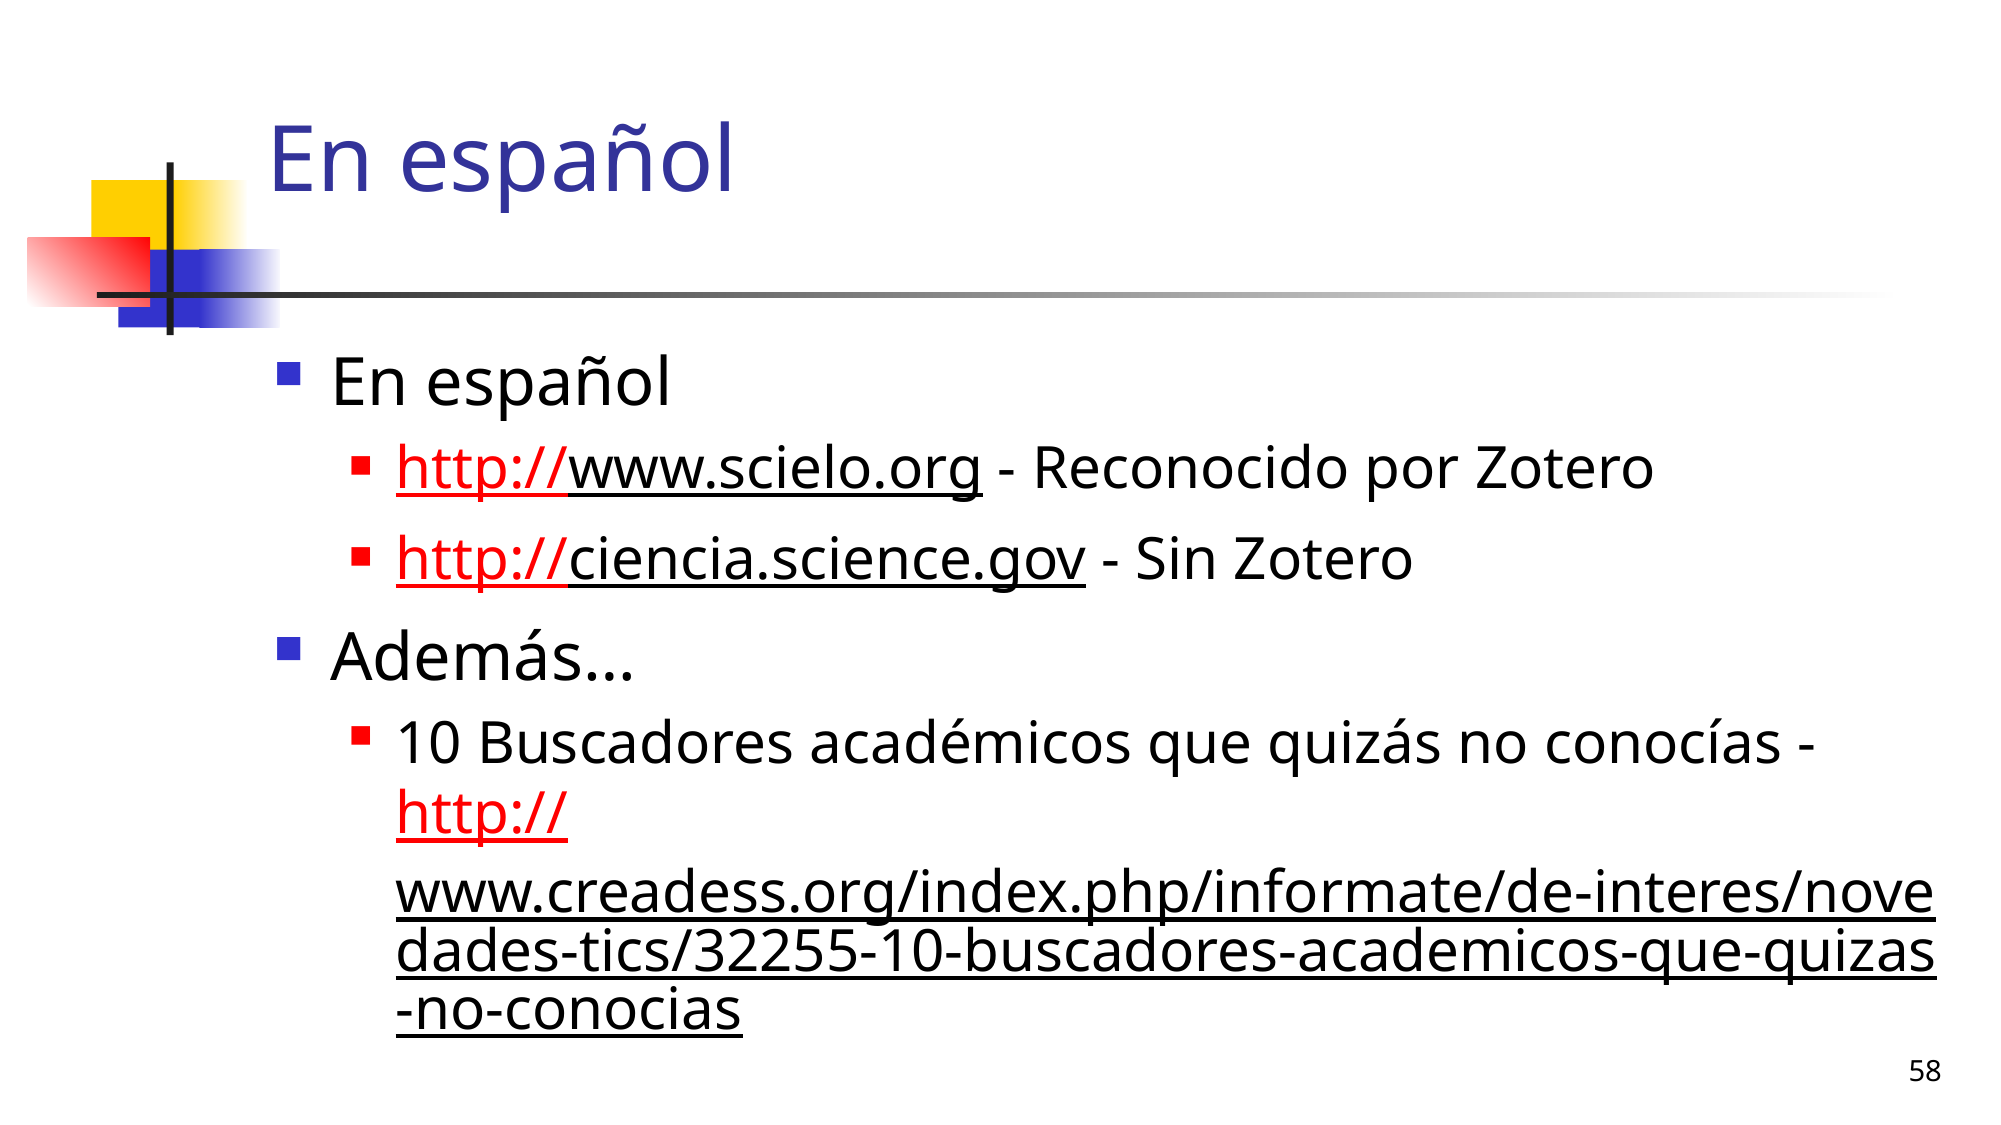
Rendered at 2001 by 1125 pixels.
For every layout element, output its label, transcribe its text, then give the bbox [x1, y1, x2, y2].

slide_number 58 [1540, 1023, 1958, 1100]
title En español [251, 34, 1957, 276]
list En español http://www.scielo.org - Reconocido por Zotero http://ciencia.science.gov - Sin Zotero Además… 10 Buscadores académicos que quizás no conocías - http://www.creadess.org/index.php/informate/de-interes/novedades-tics/32255-10-buscadores-academicos-que-quizas-no-conocias [258, 330, 1959, 1007]
